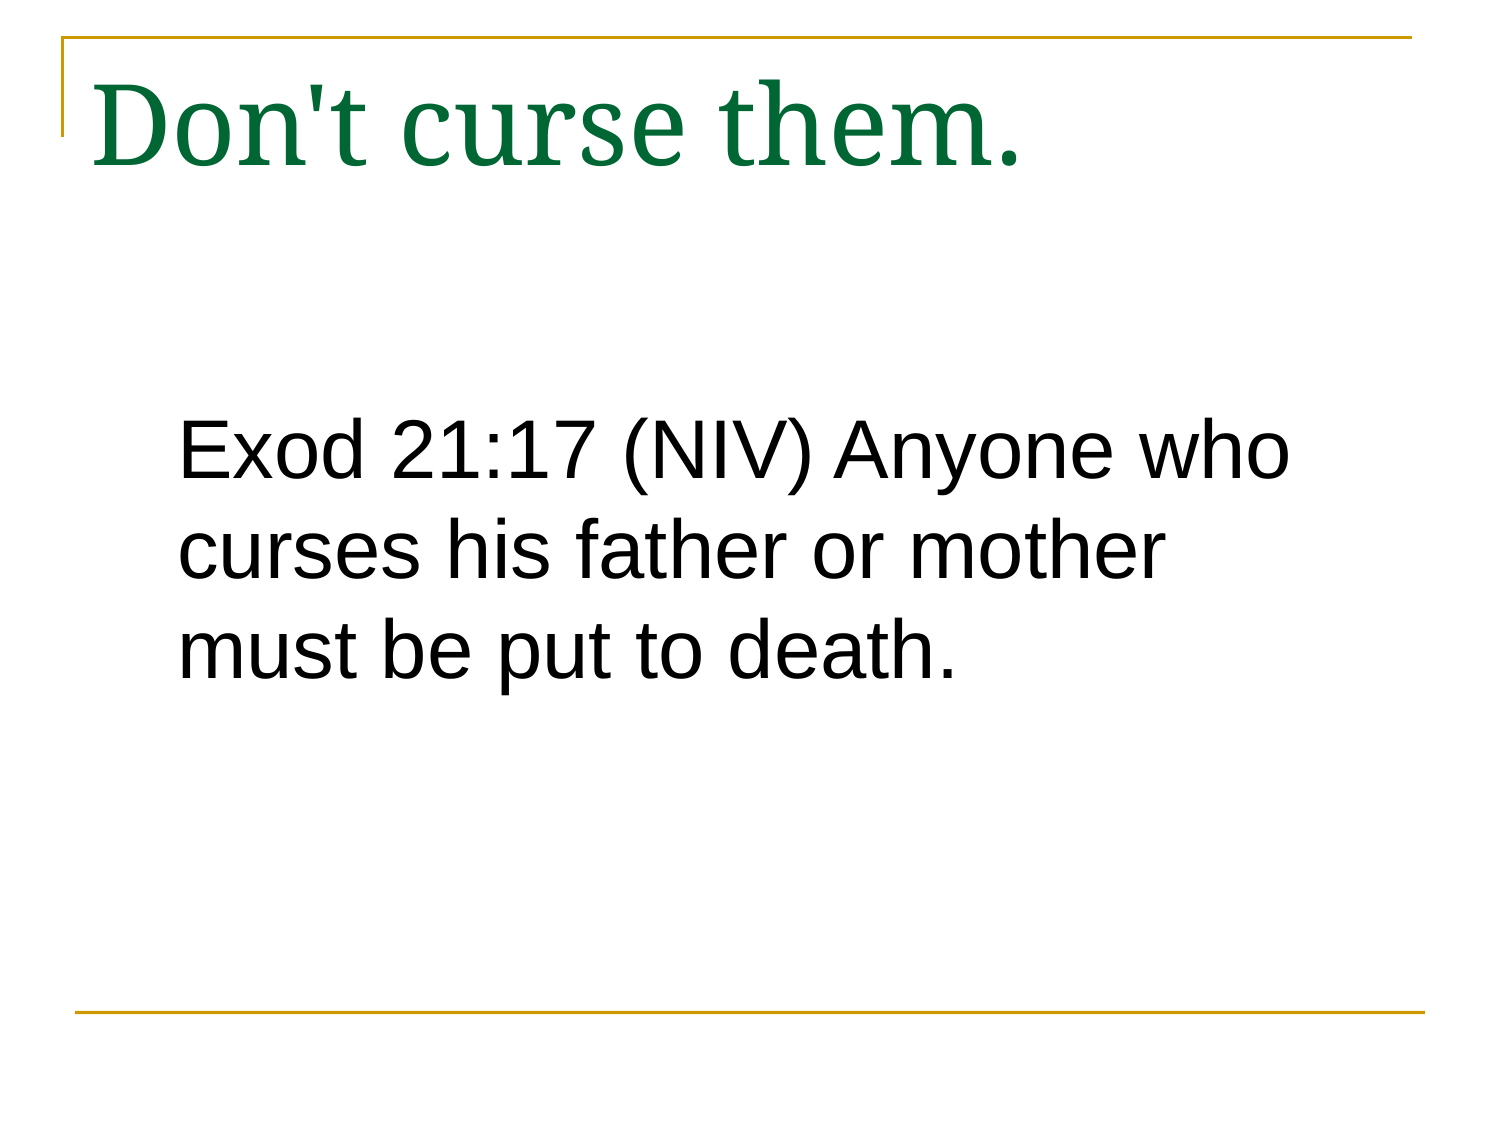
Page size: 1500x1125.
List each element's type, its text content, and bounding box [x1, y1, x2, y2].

title Don't curse them. [75, 45, 1425, 233]
text_box Exod 21:17 (NIV) Anyone who curses his father or mother must be put to death. [162, 387, 1313, 703]
